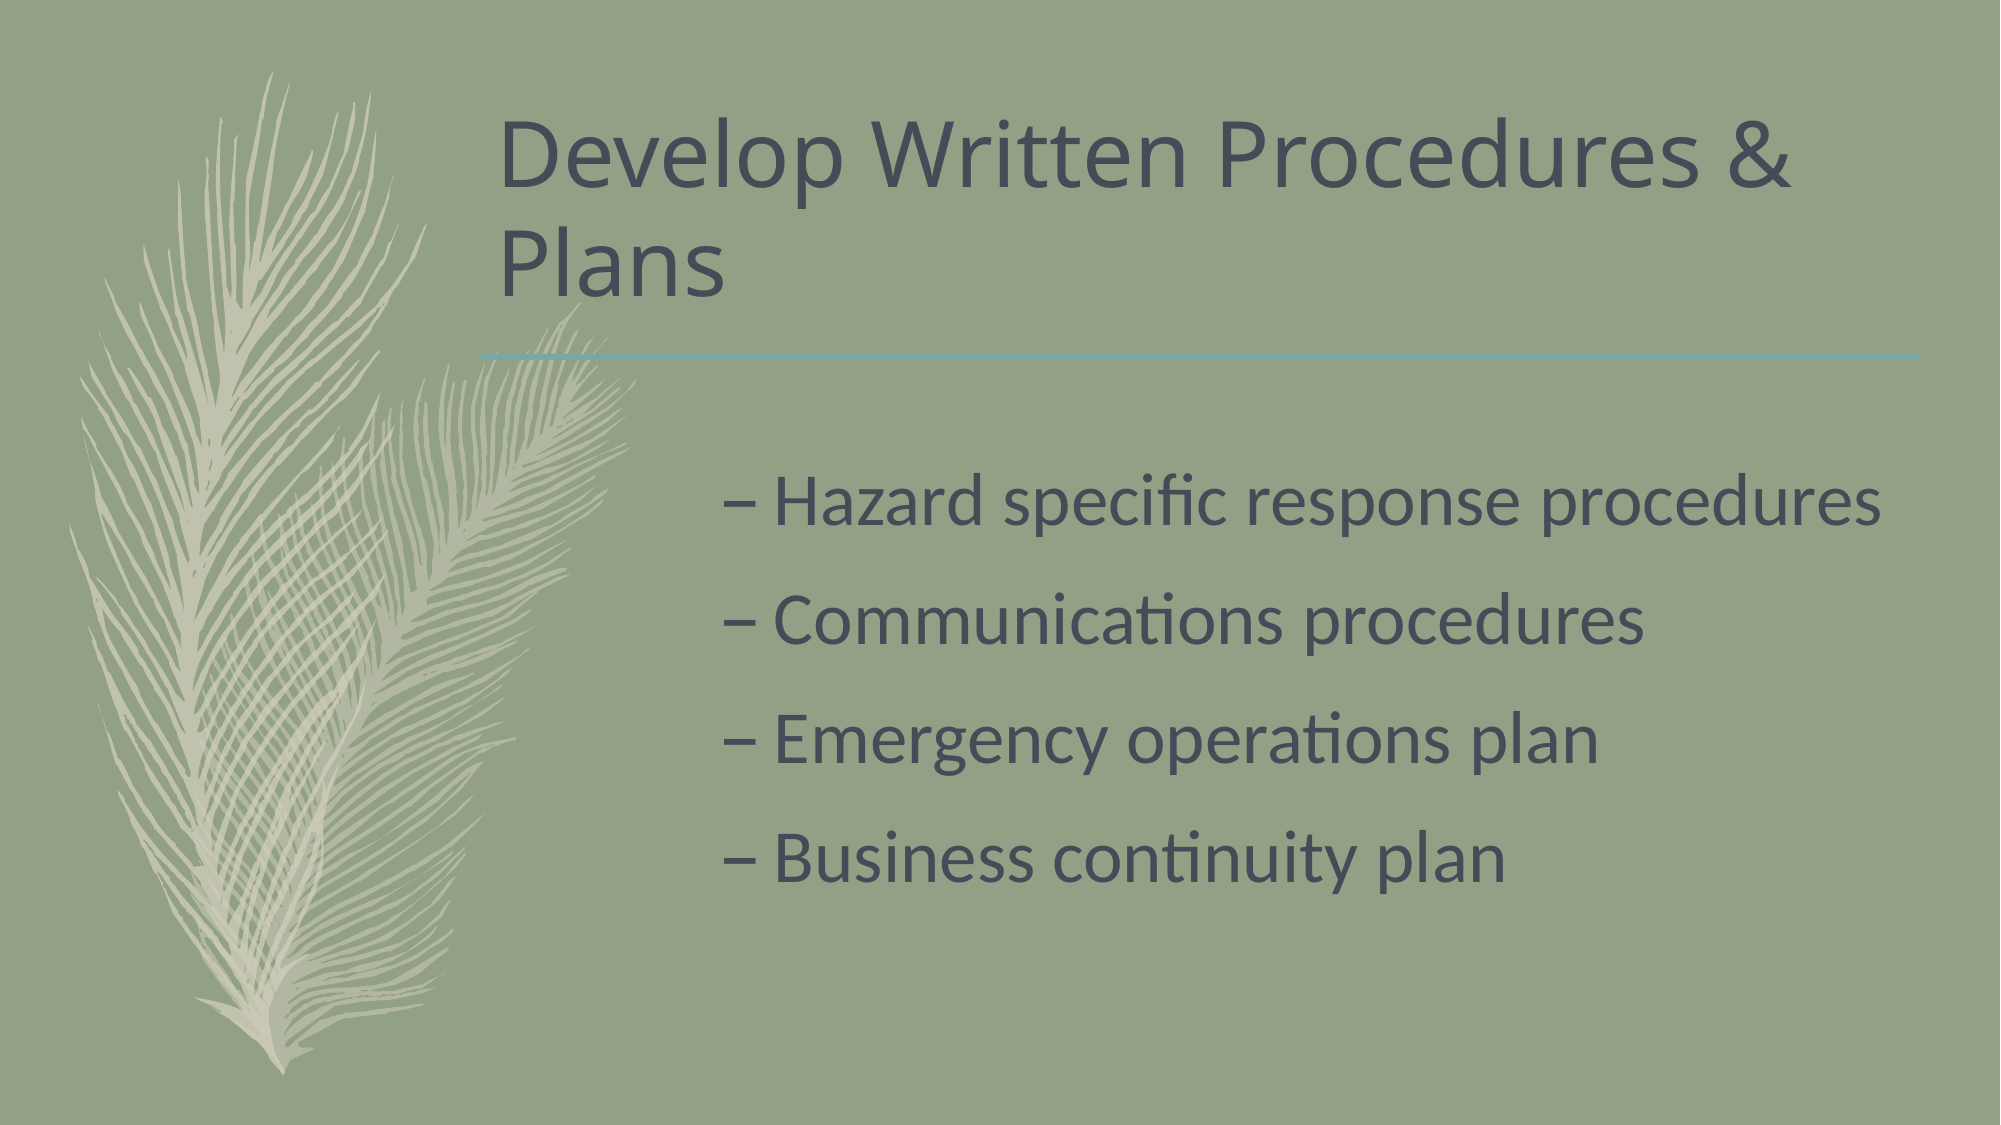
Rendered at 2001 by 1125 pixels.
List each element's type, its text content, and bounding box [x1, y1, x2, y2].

list Hazard specific response procedures Communications procedures Emergency operations plan Business continuity plan [706, 432, 2000, 1032]
title Develop Written Procedures & Plans [481, 93, 1920, 350]
